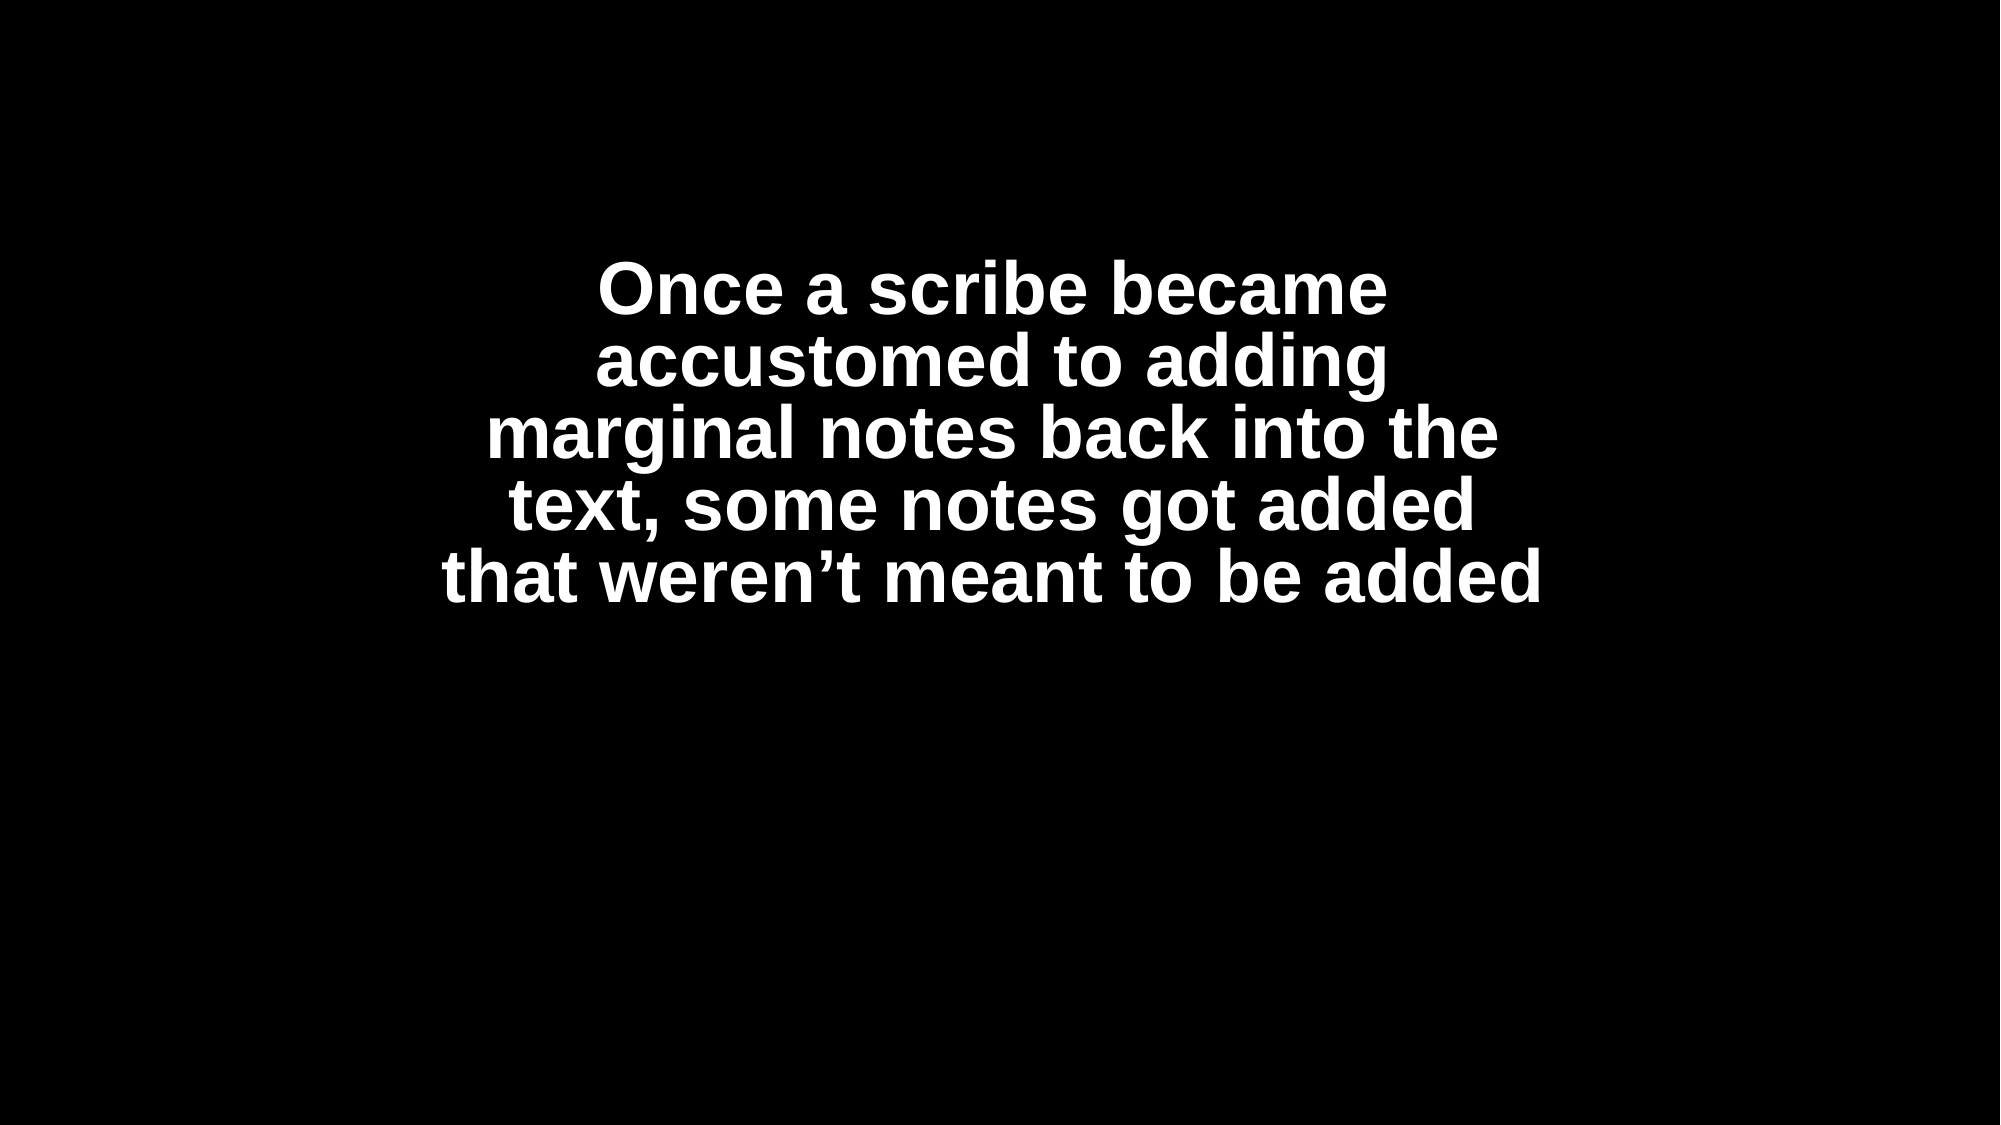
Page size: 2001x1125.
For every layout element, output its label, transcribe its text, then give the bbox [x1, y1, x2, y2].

text_box Once a scribe became accustomed to adding marginal notes back into the text, some notes got added that weren’t meant to be added [426, 249, 1561, 625]
